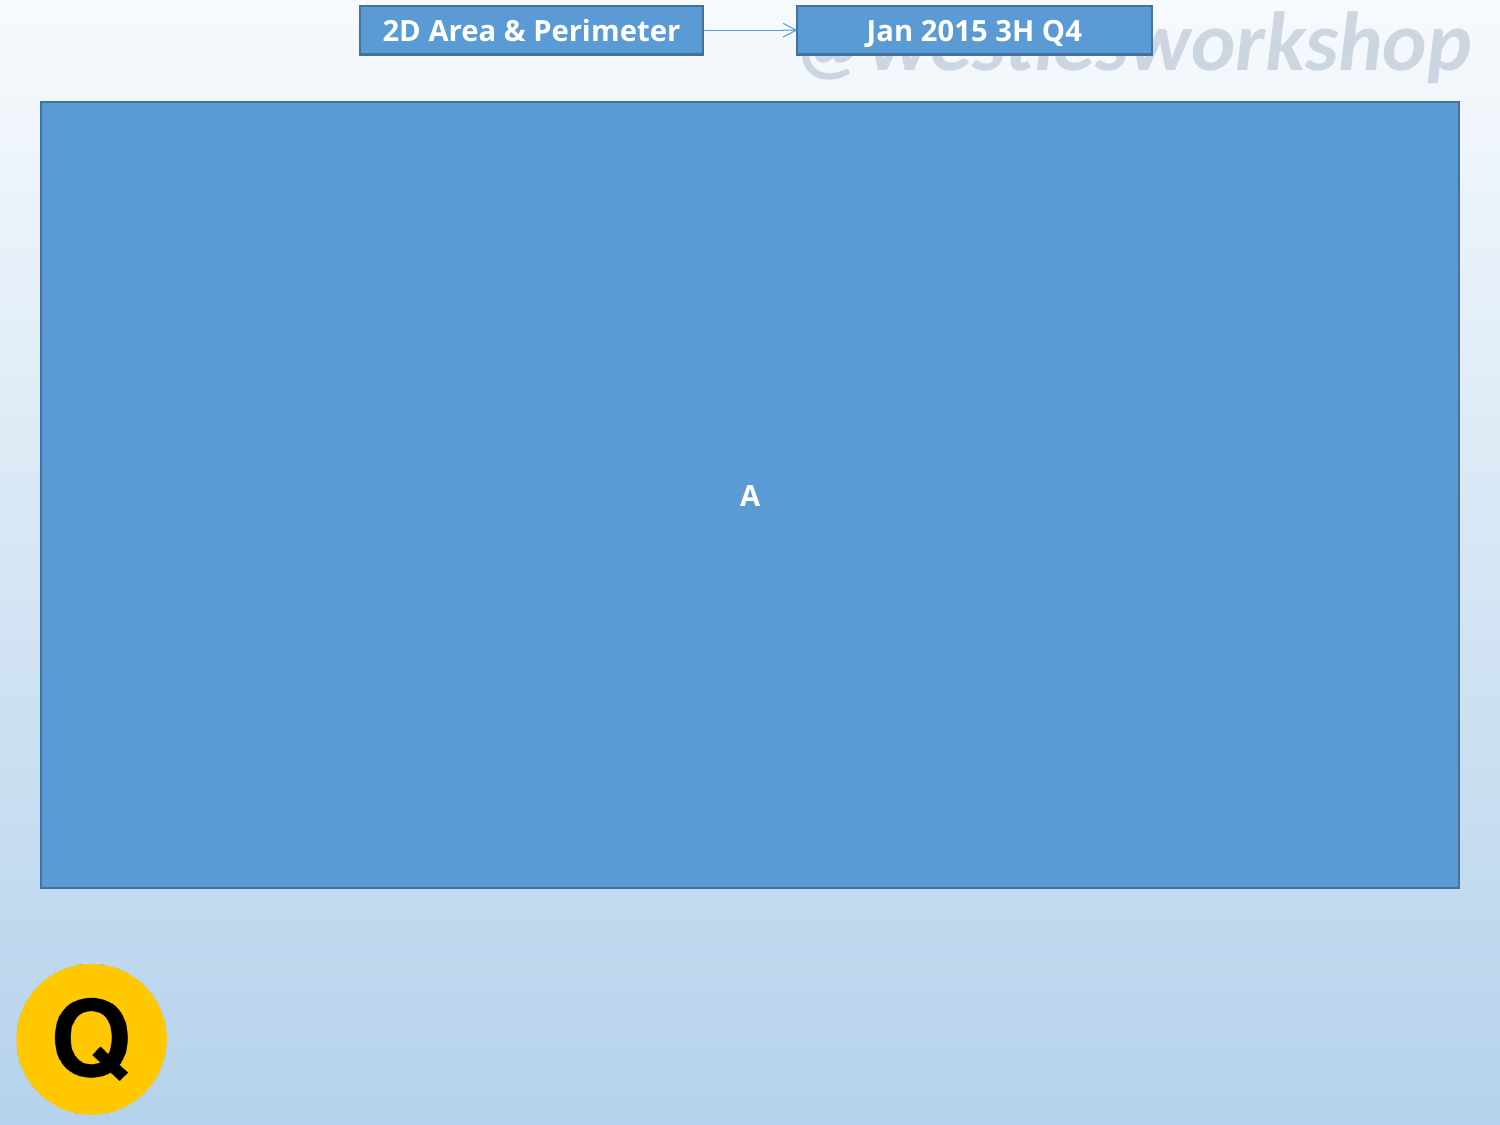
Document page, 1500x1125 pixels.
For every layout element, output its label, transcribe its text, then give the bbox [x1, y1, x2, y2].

text_box 2D Area & Perimeter [359, 5, 704, 56]
picture [0, 940, 191, 1125]
text_box Jan 2015 3H Q4 [796, 5, 1153, 56]
picture [41, 101, 1459, 889]
